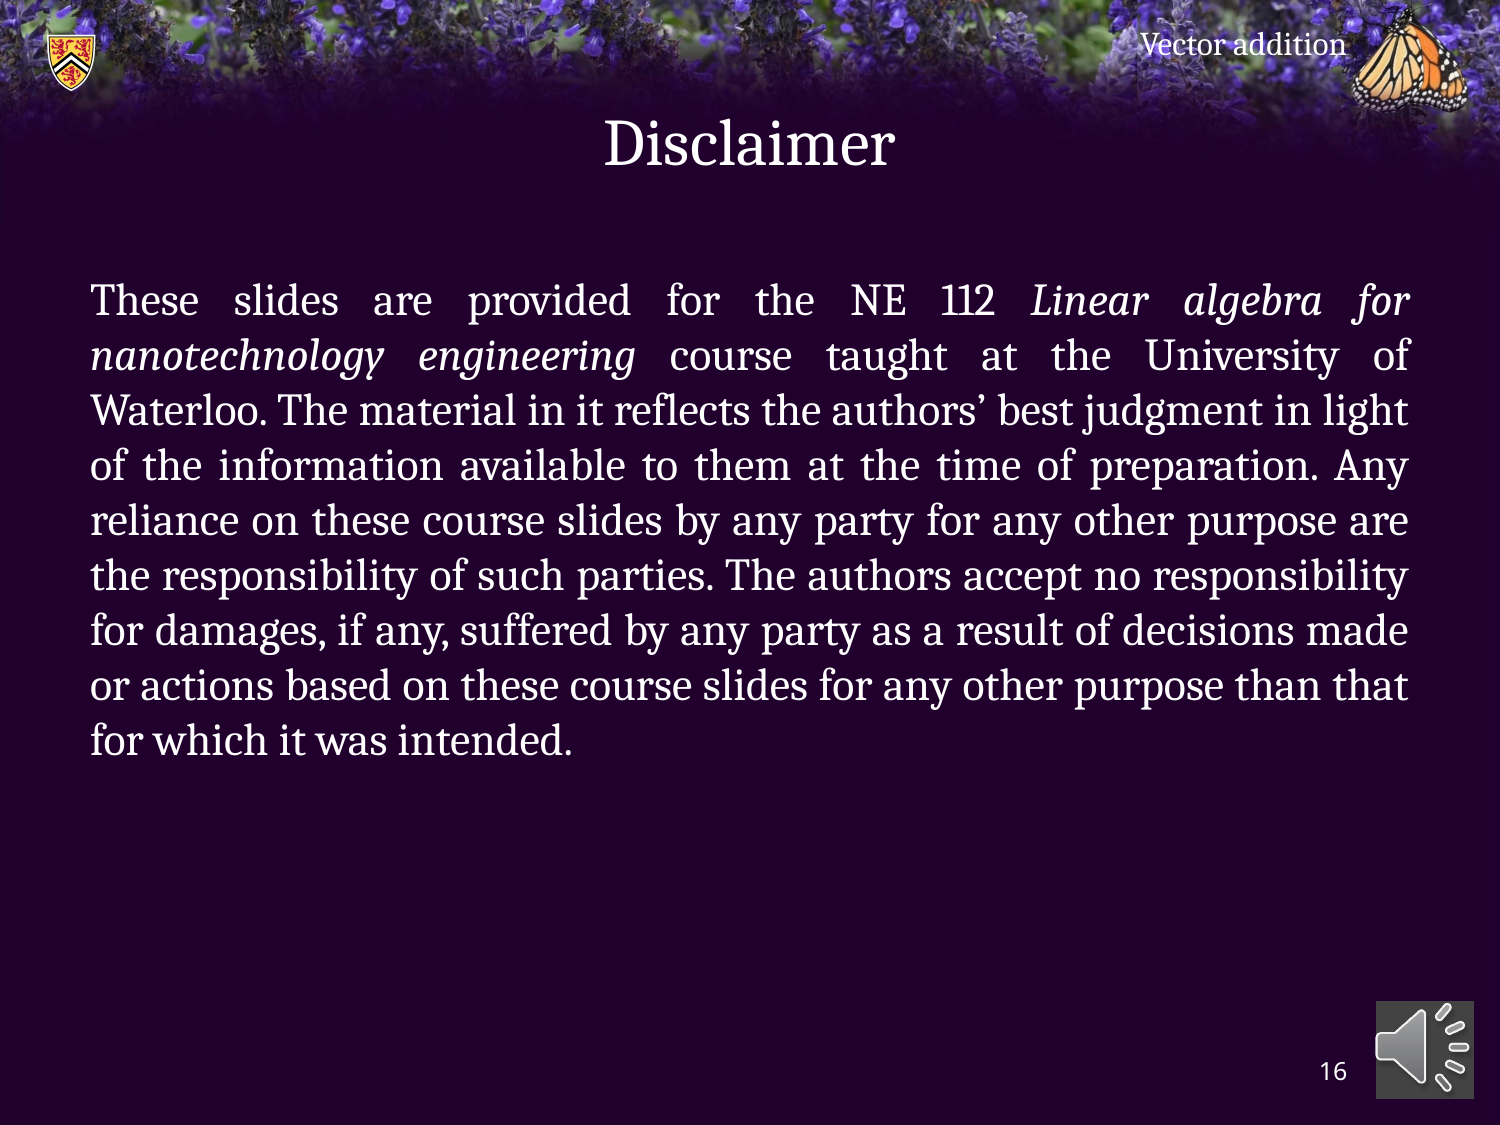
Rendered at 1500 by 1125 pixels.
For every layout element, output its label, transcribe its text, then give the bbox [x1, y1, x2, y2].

picture [0, 0, 1500, 1125]
footer Vector addition [575, 12, 1363, 73]
title Disclaimer [75, 45, 1425, 233]
list These slides are provided for the ne 112 Linear algebra for nanotechnology engineering course taught at the University of Waterloo. The material in it reflects the authors’ best judgment in light of the information available to them at the time of preparation. Any reliance on these course slides by any party for any other purpose are the responsibility of such parties. The authors accept no responsibility for damages, if any, suffered by any party as a result of decisions made or actions based on these course slides for any other purpose than that for which it was intended. [75, 262, 1425, 1005]
slide_number 16 [1187, 1042, 1363, 1103]
